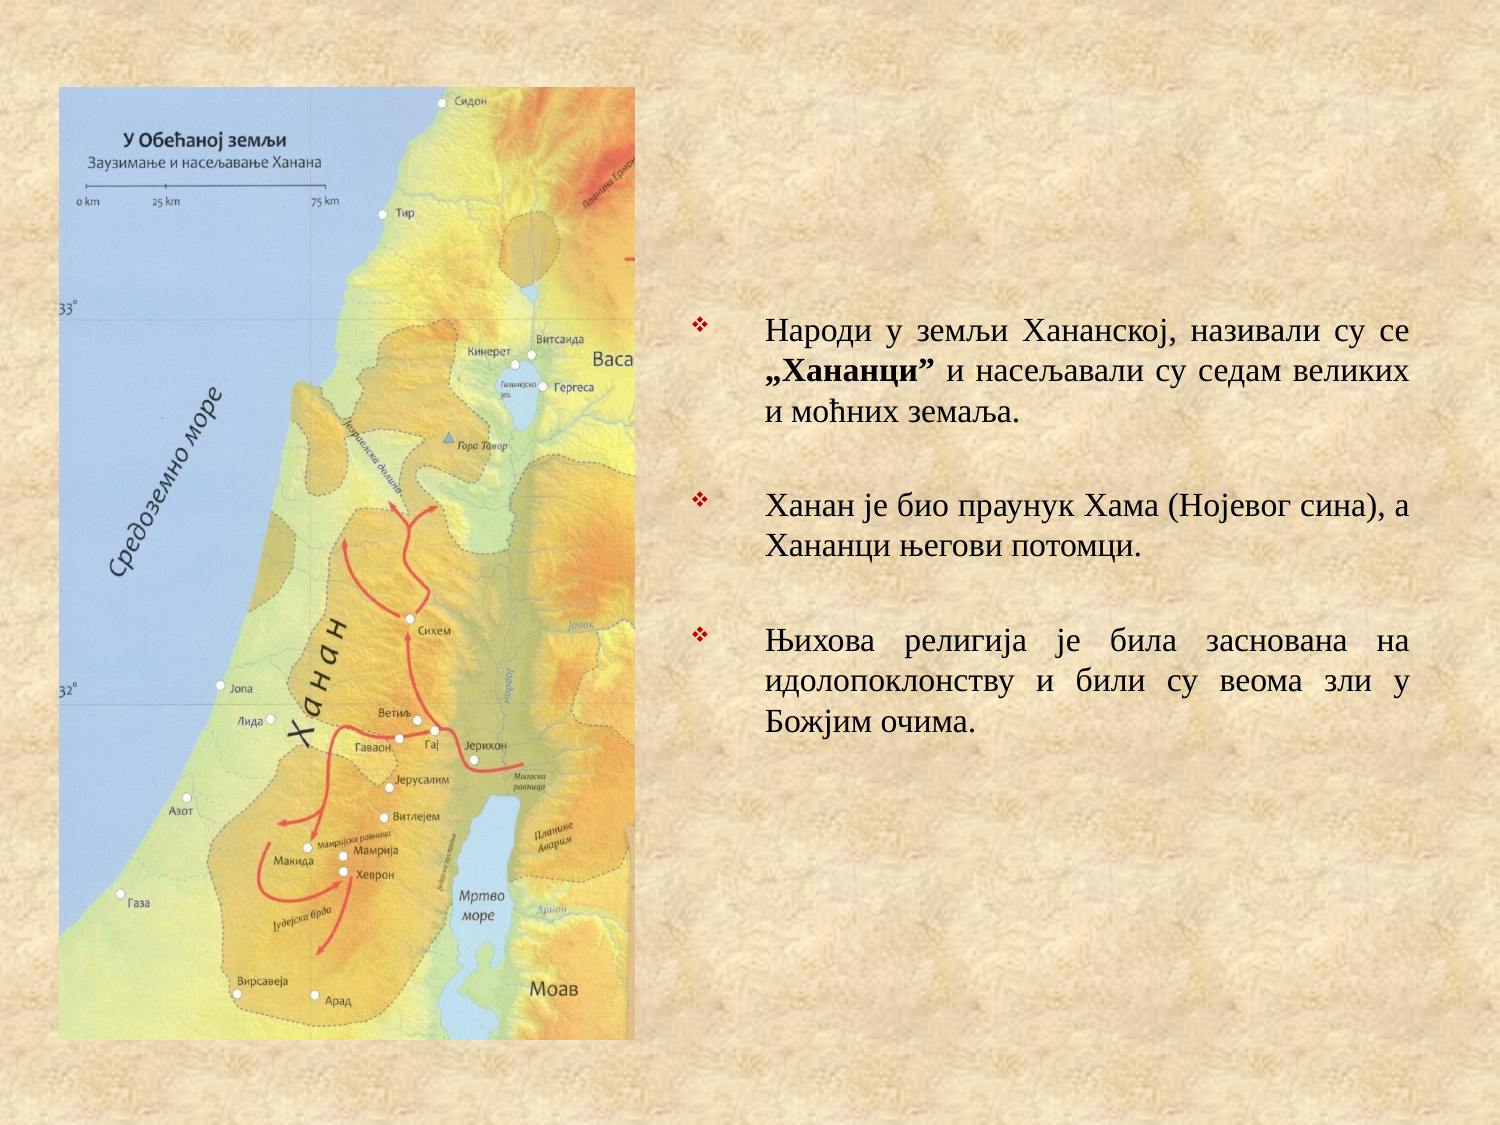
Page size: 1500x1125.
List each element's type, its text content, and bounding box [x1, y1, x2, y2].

list Народи у земљи Хананској, називали су се „Хананци” и насељавали су седам великих и моћних земаља. Ханан је био праунук Хама (Нојевог сина), а Хананци његови потомци. Њихова религија је била заснована на идолопоклонству и били су веома зли у Божјим очима. [679, 299, 1425, 750]
picture [0, 0, 1500, 1125]
